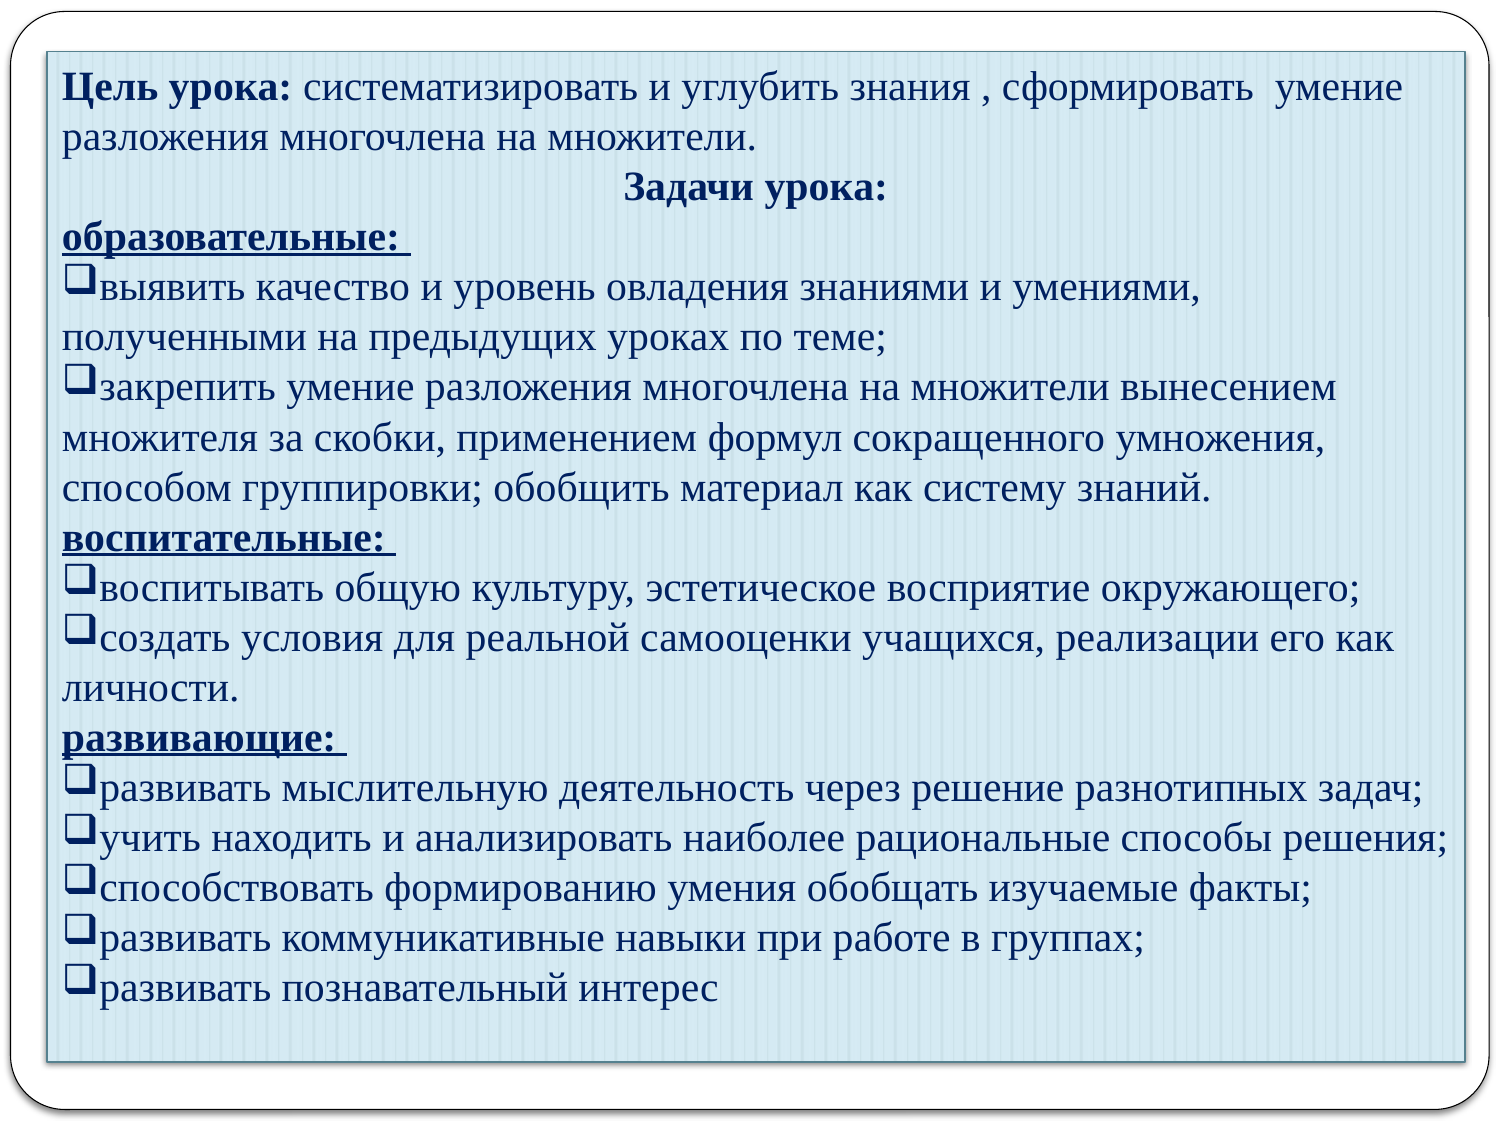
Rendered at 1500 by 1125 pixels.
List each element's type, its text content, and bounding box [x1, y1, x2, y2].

text_box Цель урока: систематизировать и углубить знания , сформировать умение разложения многочлена на множители. Задачи урока: образовательные: выявить качество и уровень овладения знаниями и умениями, полученными на предыдущих уроках по теме; закрепить умение разложения многочлена на множители вынесением множителя за скобки, применением формул сокращенного умножения, способом группировки; обобщить материал как систему знаний. воспитательные: воспитывать общую культуру, эстетическое восприятие окружающего; создать условия для реальной самооценки учащихся, реализации его как личности. развивающие: развивать мыслительную деятельность через решение разнотипных задач; учить находить и анализировать наиболее рациональные способы решения; способствовать формированию умения обобщать изучаемые факты; развивать коммуникативные навыки при работе в группах; развивать познавательный интерес [46, 51, 1466, 1063]
